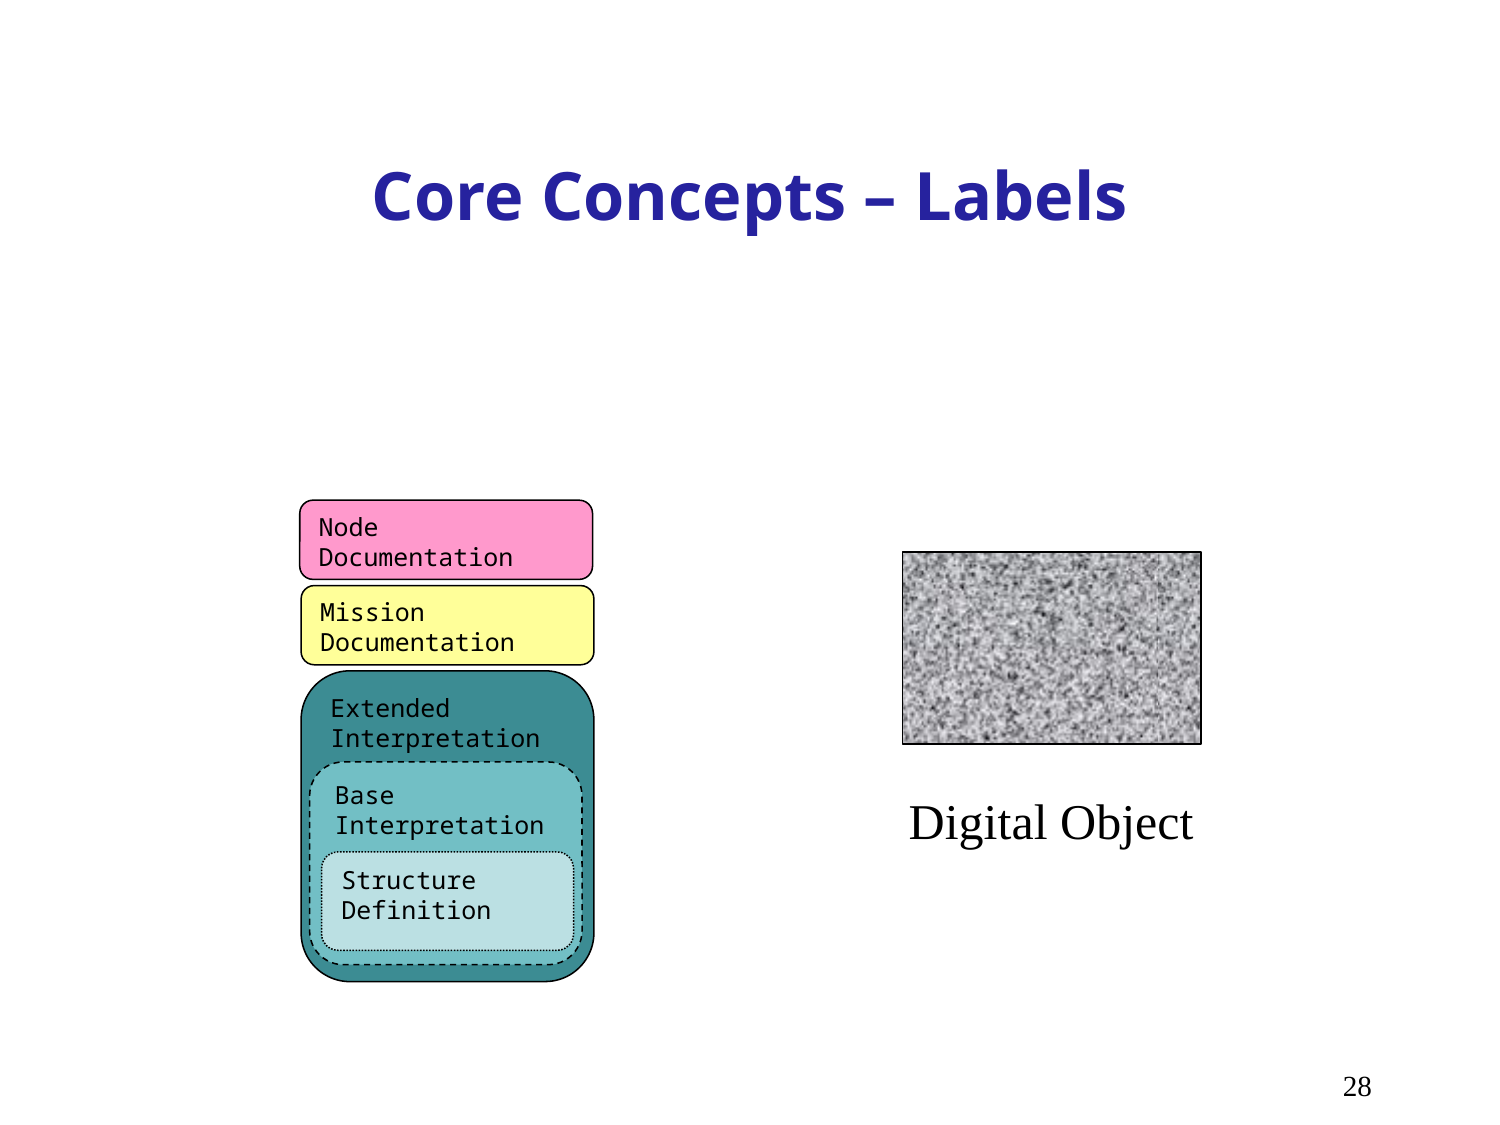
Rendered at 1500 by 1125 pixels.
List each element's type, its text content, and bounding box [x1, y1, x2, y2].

text_box Digital Object [893, 782, 1210, 858]
text_box Extended Interpretation [301, 670, 594, 982]
text_box Mission Documentation [301, 585, 594, 665]
slide_number 28 [1074, 1024, 1388, 1101]
text_box Base Interpretation [309, 761, 583, 965]
title Core Concepts – Labels [112, 99, 1388, 288]
text_box [902, 551, 1202, 744]
text_box Node Documentation [299, 500, 593, 580]
text_box Structure Definition [321, 851, 574, 951]
